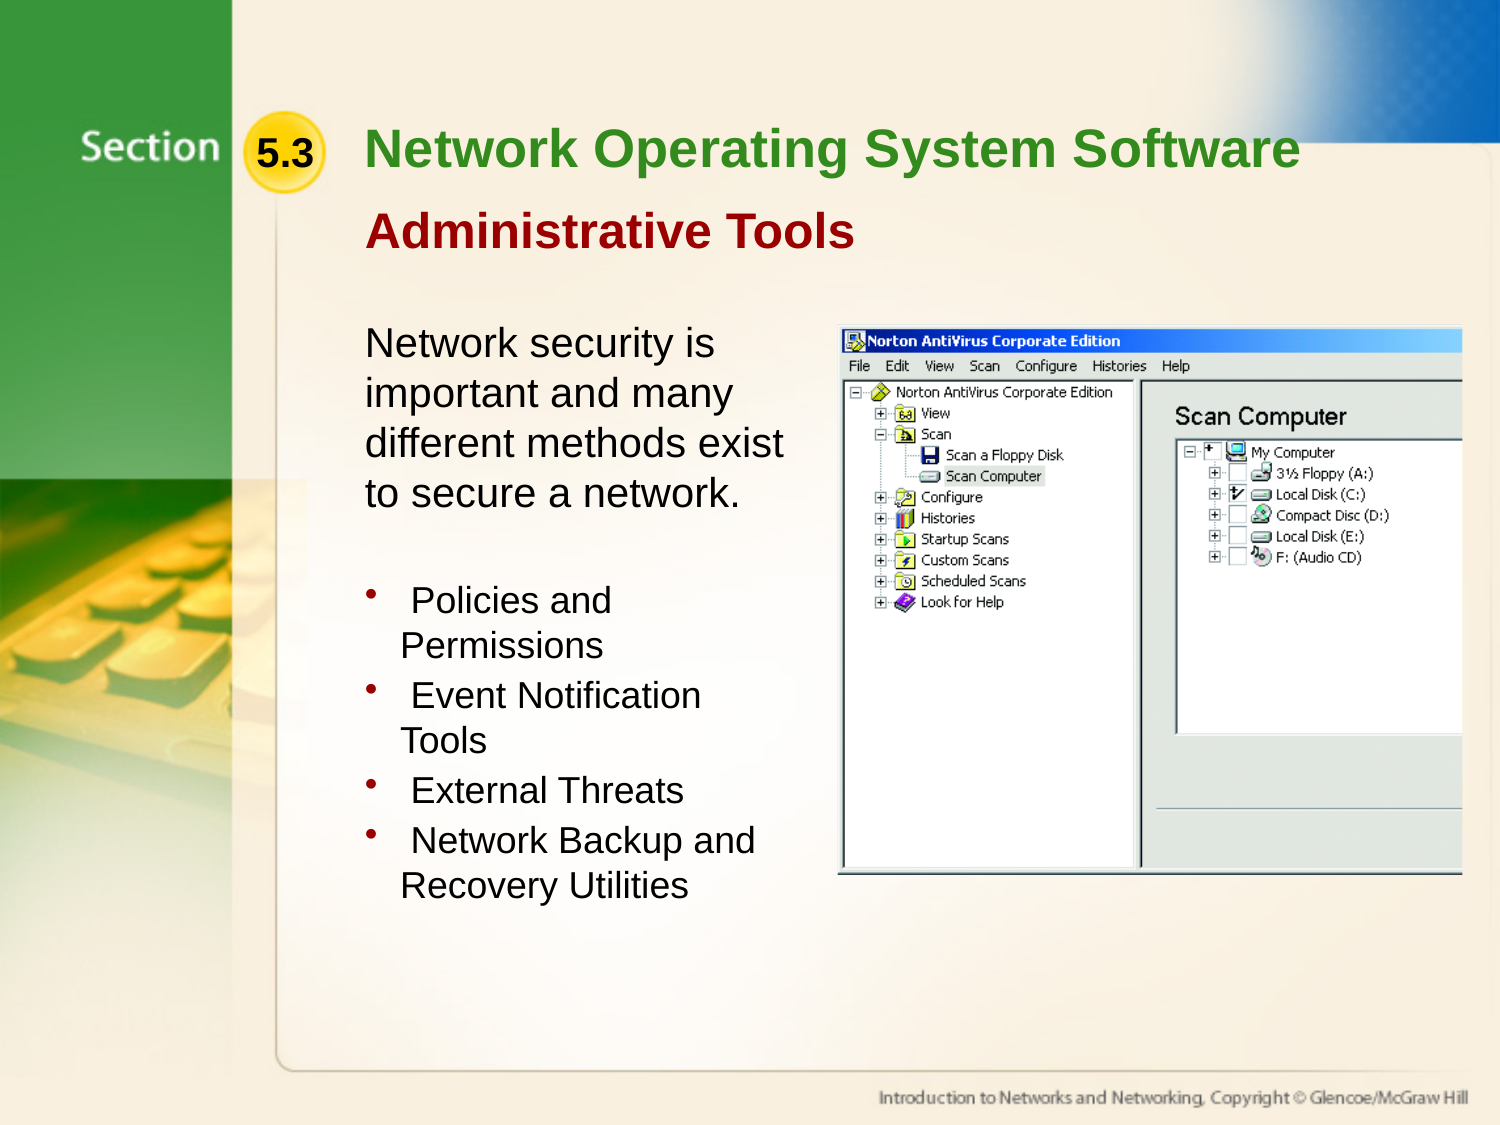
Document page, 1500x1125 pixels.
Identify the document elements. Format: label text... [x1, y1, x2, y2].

text_box 5.3 [241, 118, 330, 184]
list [837, 324, 1463, 875]
text_box Network Operating System Software [350, 87, 1386, 205]
text_box Administrative Tools [350, 170, 1450, 288]
text_box Network security is important and many different methods exist to secure a network. Policies and Permissions Event Notification Tools External Threats Network Backup and Recovery Utilities [349, 308, 813, 1001]
picture [0, 0, 1500, 1125]
